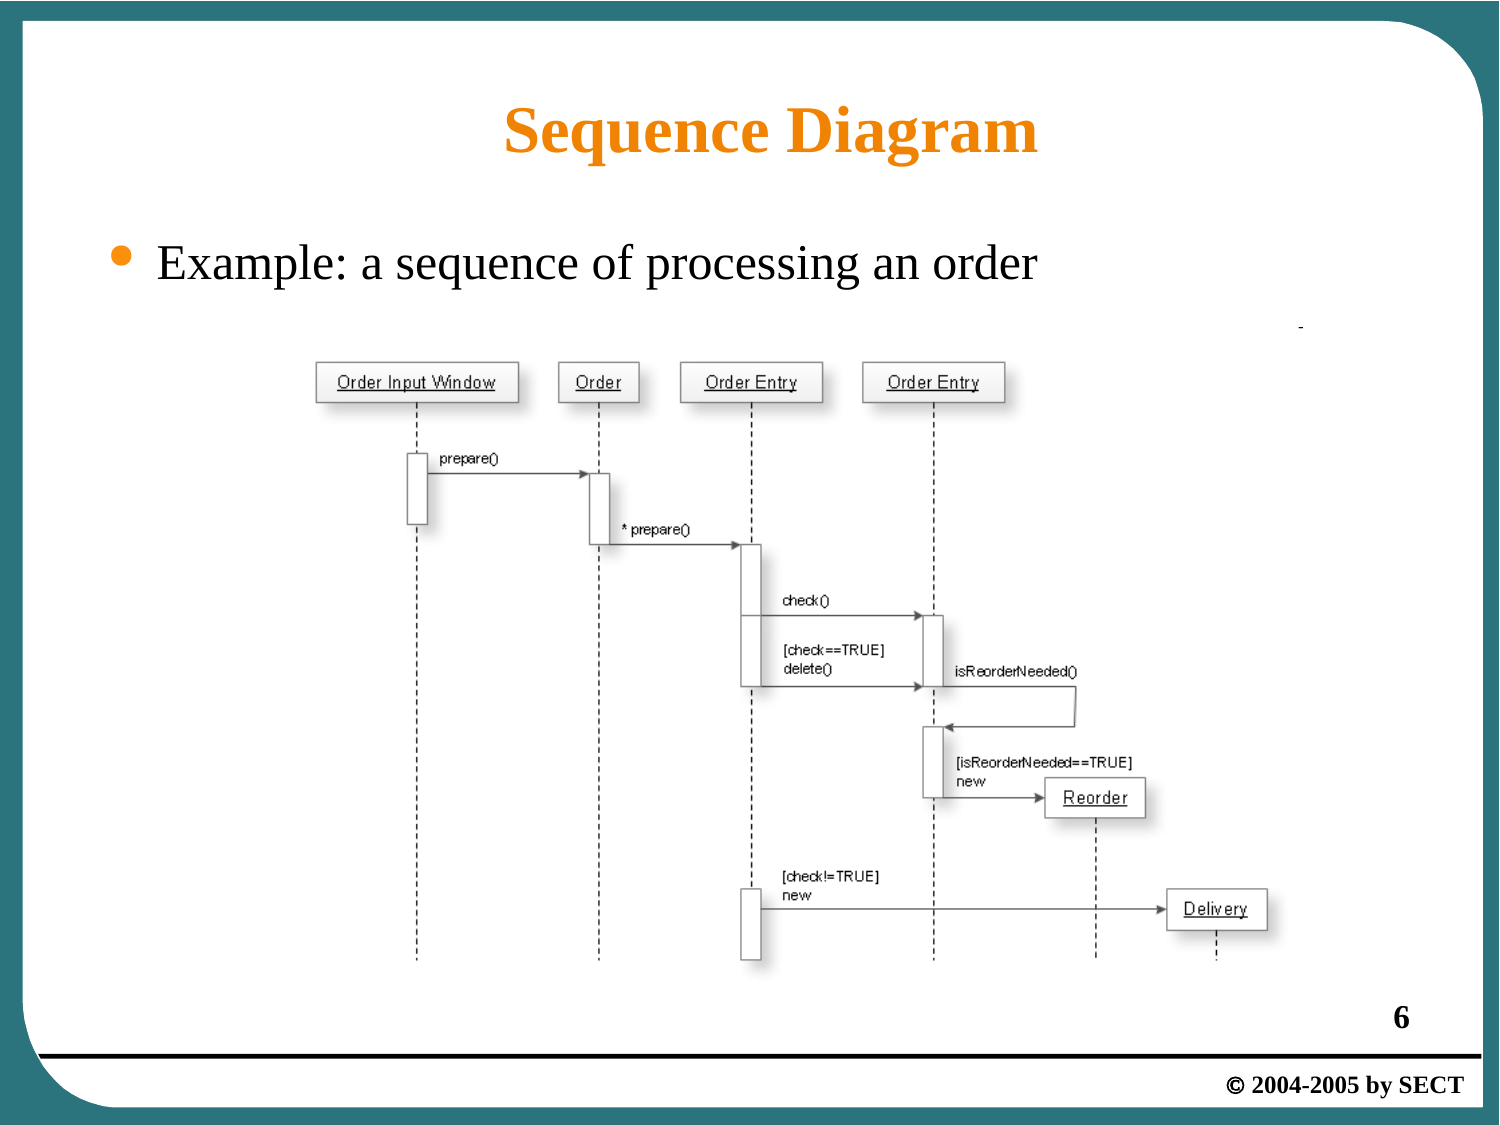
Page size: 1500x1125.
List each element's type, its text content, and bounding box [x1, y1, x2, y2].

picture [289, 327, 1304, 1018]
list Example: a sequence of processing an order [94, 228, 1424, 379]
title Sequence Diagram [109, 93, 1433, 173]
